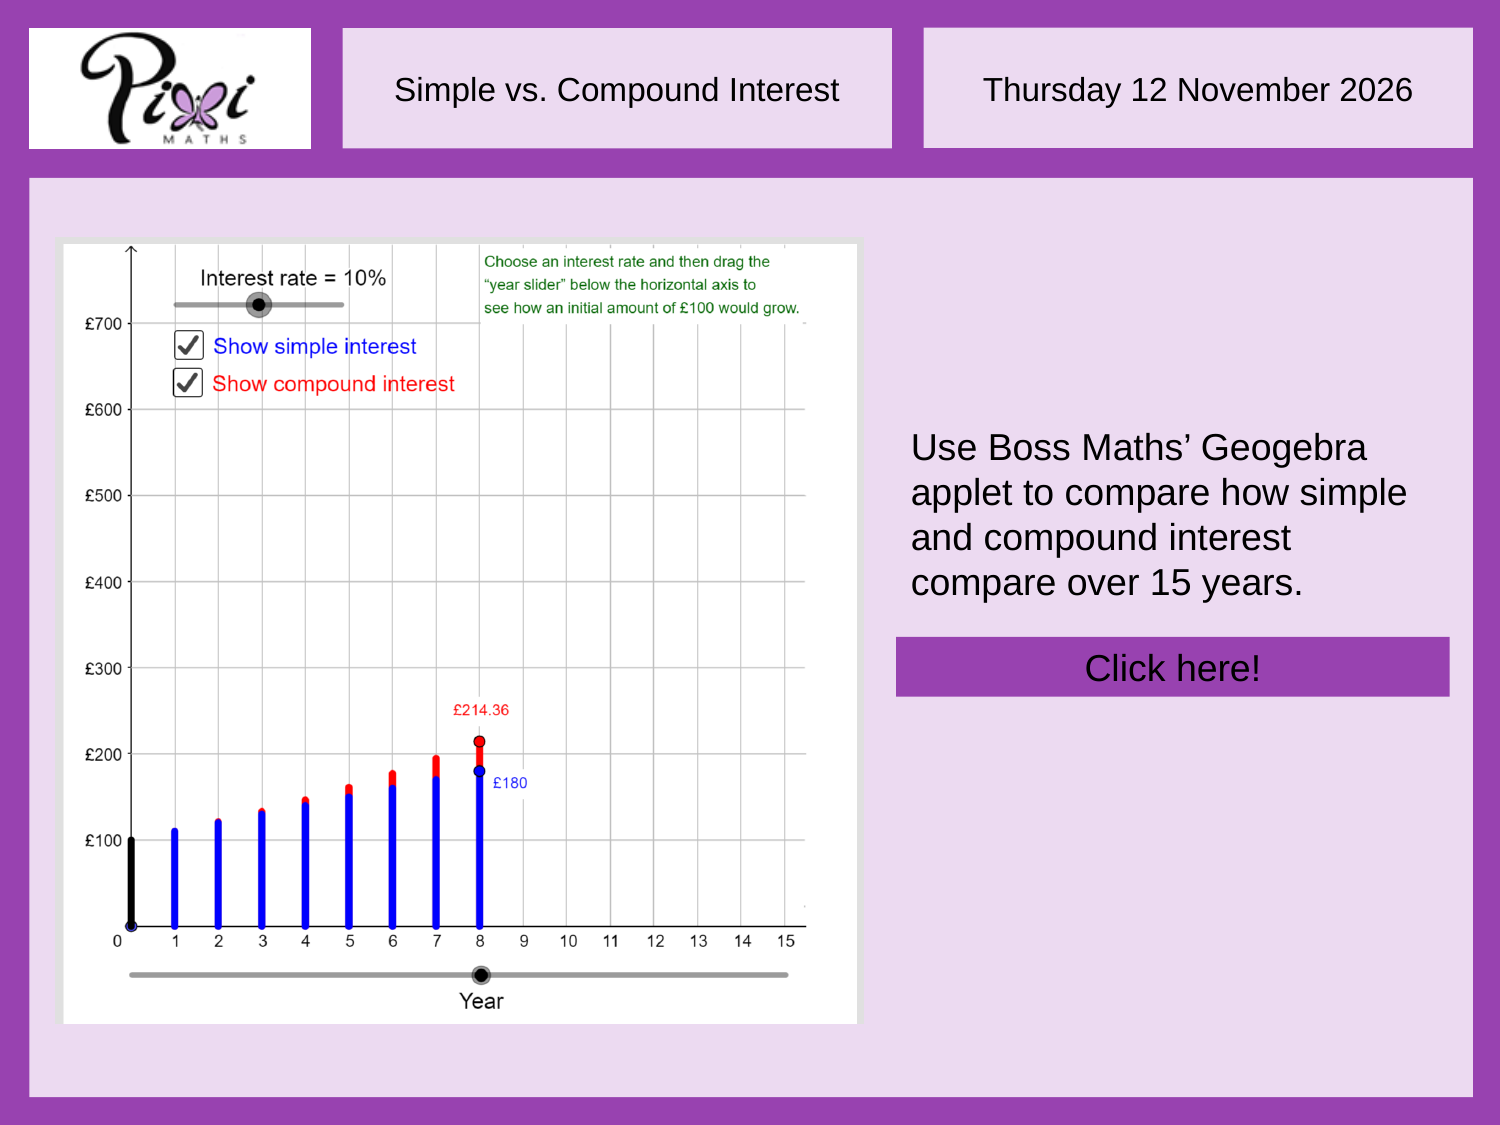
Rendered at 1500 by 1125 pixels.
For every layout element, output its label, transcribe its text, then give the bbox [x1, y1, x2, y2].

picture [55, 237, 864, 1024]
text_box Use Boss Maths’ Geogebra applet to compare how simple and compound interest compare over 15 years. [896, 416, 1450, 611]
text_box Click here! [896, 636, 1450, 697]
picture [29, 28, 311, 149]
